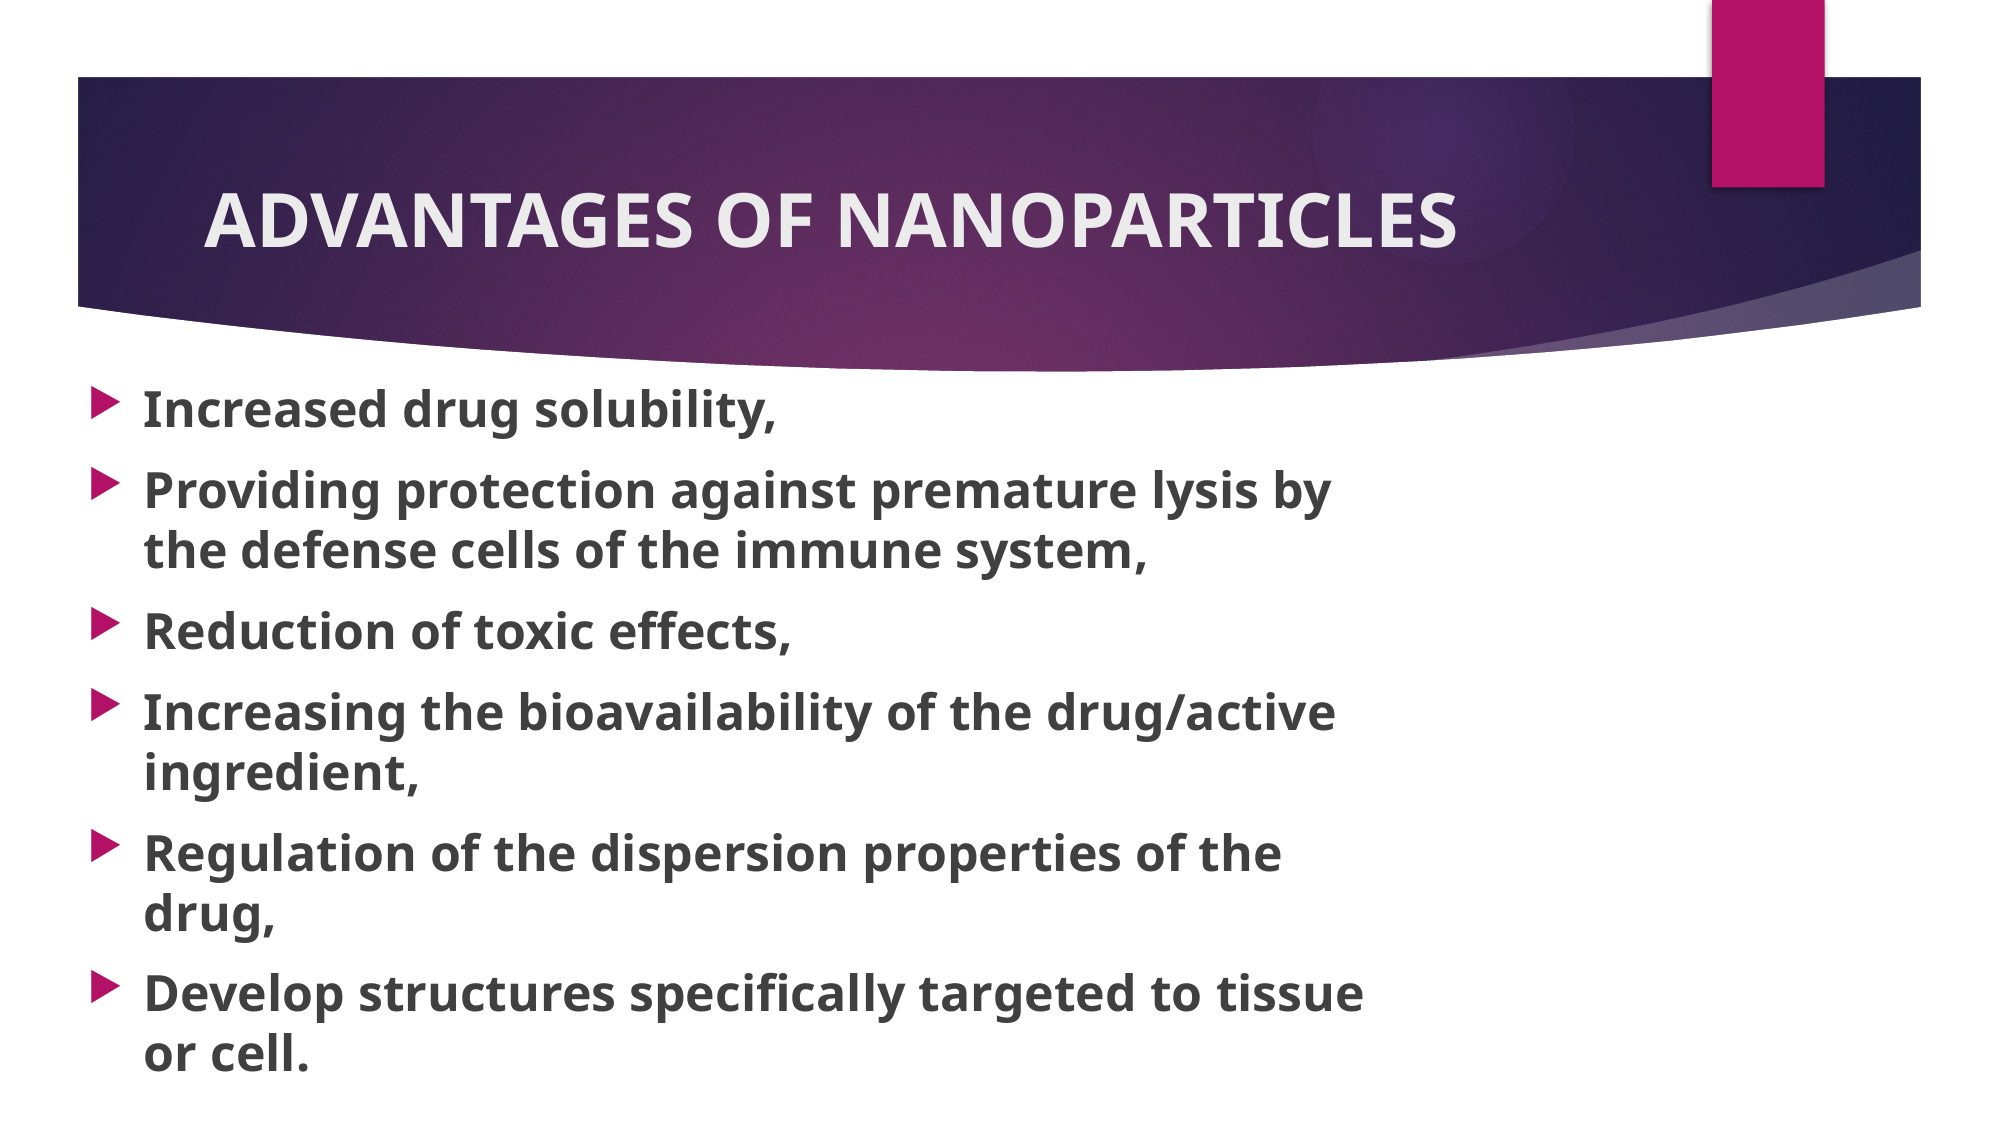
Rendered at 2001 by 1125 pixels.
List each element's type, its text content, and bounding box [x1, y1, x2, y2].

title ADVANTAGES OF NANOPARTICLES [189, 159, 1627, 276]
list Increased drug solubility, Providing protection against premature lysis by the defense cells of the immune system, Reduction of toxic effects, Increasing the bioavailability of the drug/active ingredient, Regulation of the dispersion properties of the drug, Develop structures specifically targeted to tissue or cell. [72, 370, 1387, 1023]
